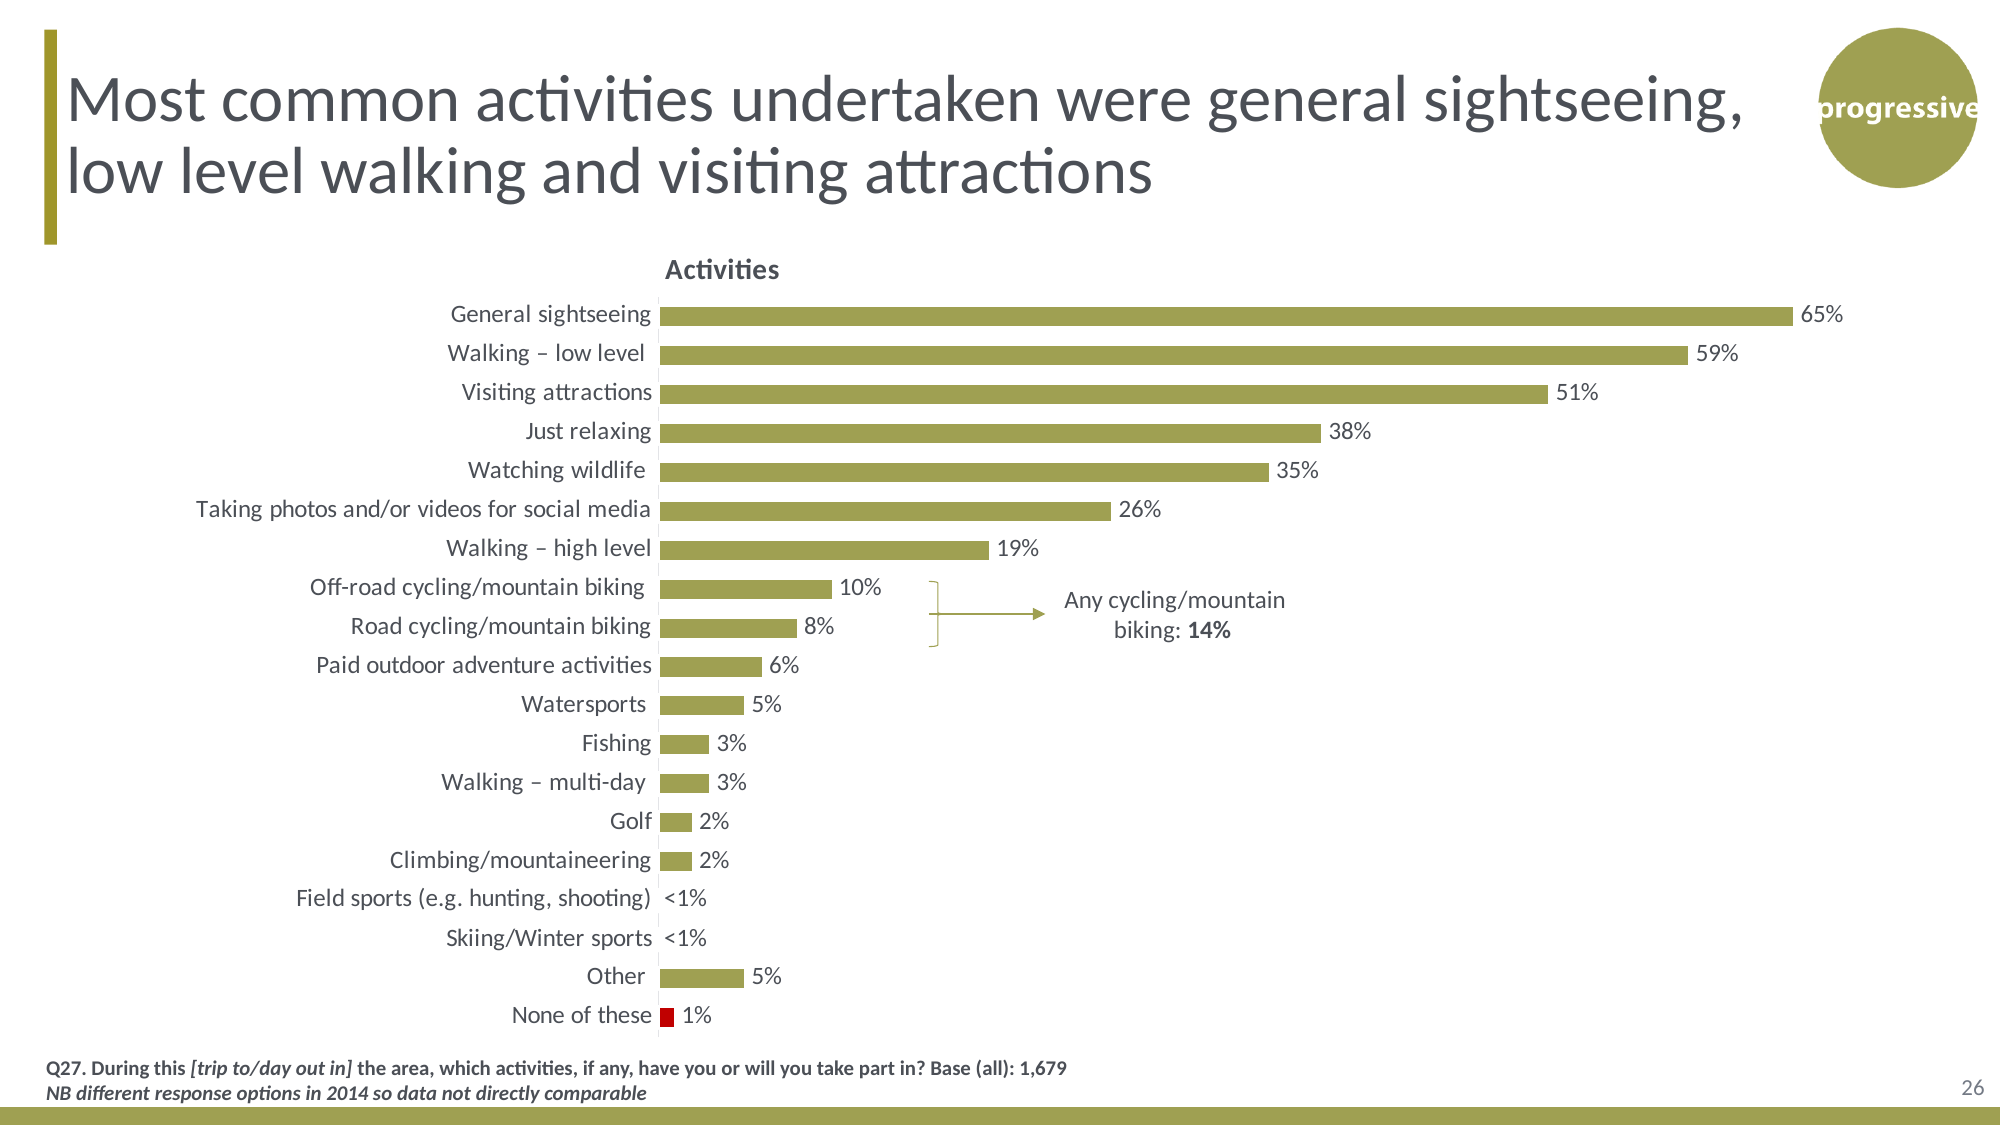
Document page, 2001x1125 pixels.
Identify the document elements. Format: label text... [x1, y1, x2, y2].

slide_number 26 [1862, 1042, 2000, 1125]
list Most common activities undertaken were general sightseeing, low level walking and visiting attractions [54, 29, 1804, 243]
text_box Q27. During this [trip to/day out in] the area, which activities, if any, have you or will you take part in? Base (all): 1,679 NB different response options in 2014 so data not directly comparable [30, 1055, 1863, 1112]
picture [1817, 27, 1978, 189]
chart [86, 242, 1924, 1051]
